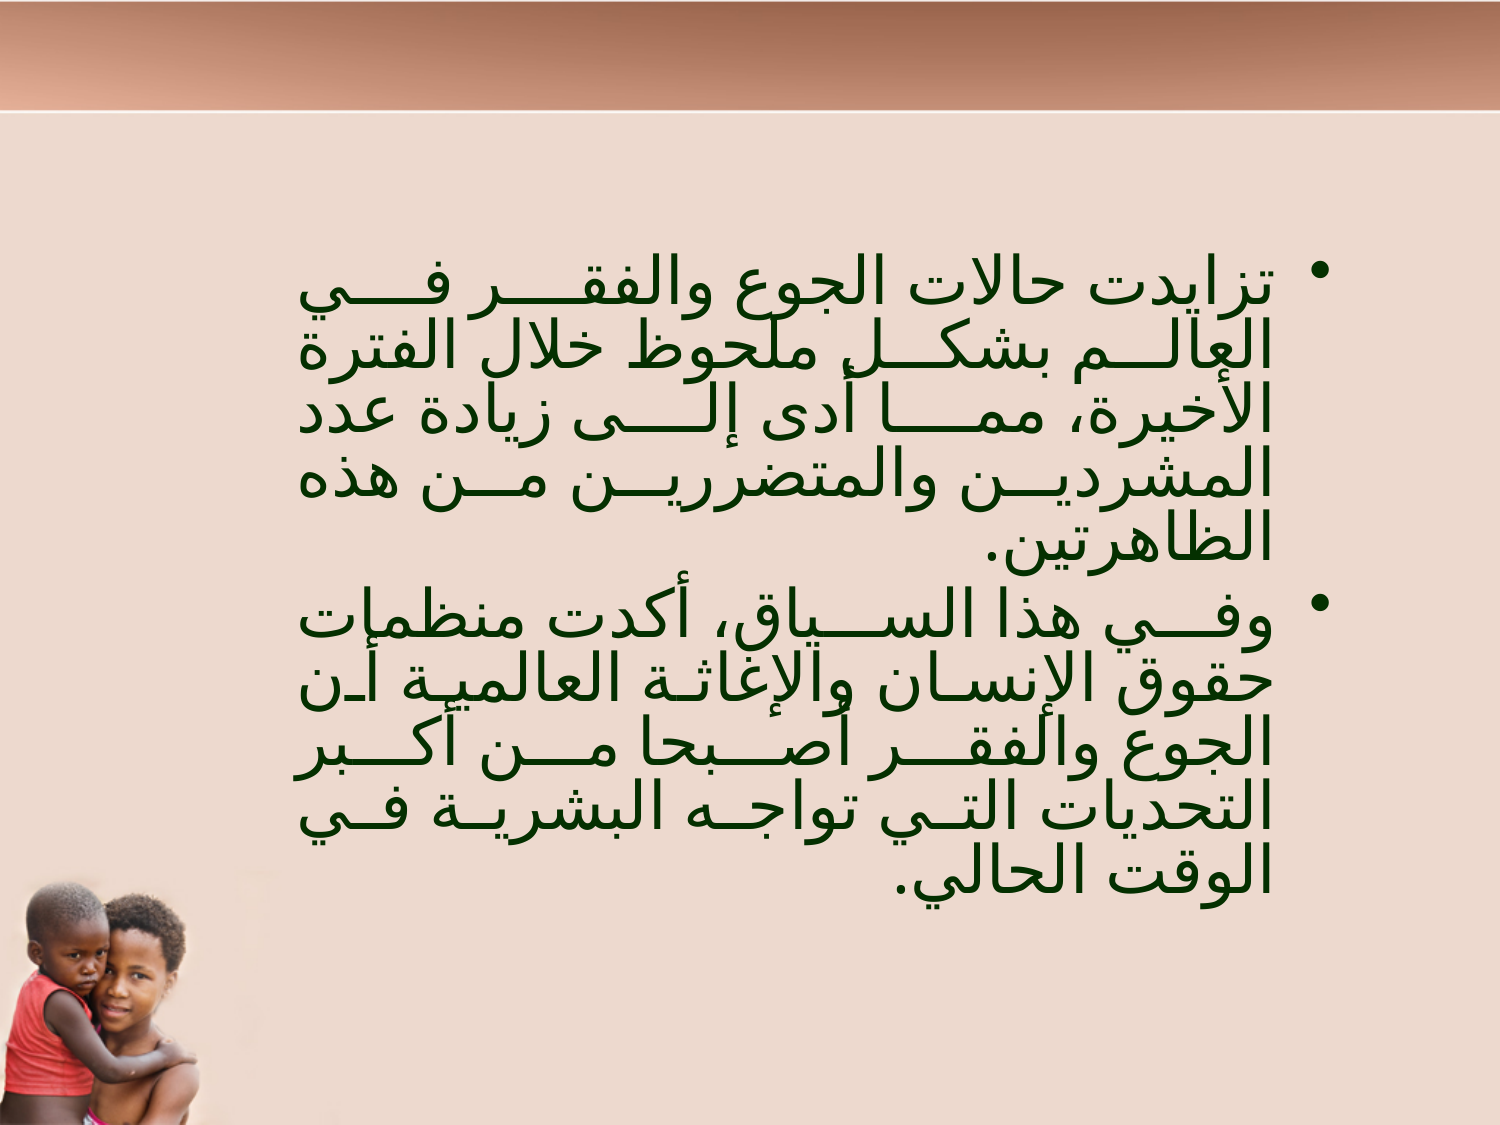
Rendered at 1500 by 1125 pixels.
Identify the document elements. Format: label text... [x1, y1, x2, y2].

list تزايدت حالات الجوع والفقر في العالم بشكل ملحوظ خلال الفترة الأخيرة، مما أدى إلى زيادة عدد المشردين والمتضررين من هذه الظاهرتين. وفي هذا السياق، أكدت منظمات حقوق الإنسان والإغاثة العالمية أن الجوع والفقر أصبحا من أكبر التحديات التي تواجه البشرية في الوقت الحالي. [280, 245, 1349, 1019]
picture [0, 0, 1500, 1125]
